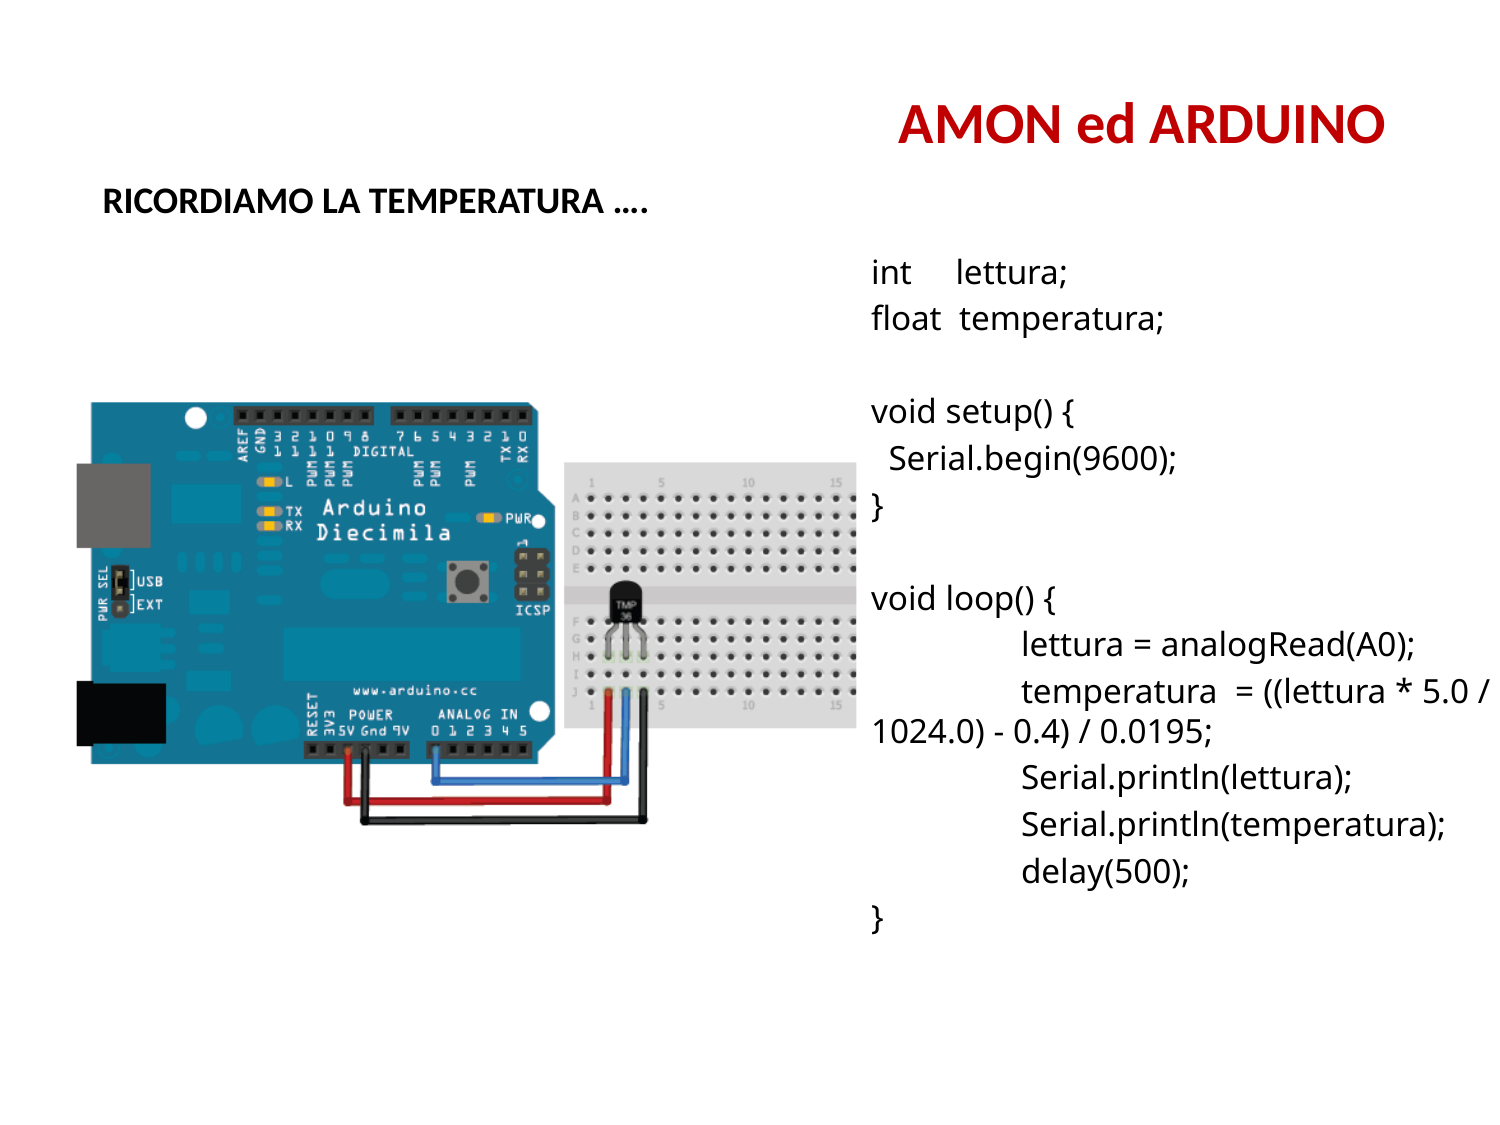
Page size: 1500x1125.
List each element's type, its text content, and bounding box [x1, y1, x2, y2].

picture [59, 373, 985, 847]
text_box RICORDIAMO LA TEMPERATURA …. [87, 168, 838, 229]
text_box int lettura; float temperatura; void setup() { Serial.begin(9600); } void loop() { lettura = analogRead(A0); temperatura = ((lettura * 5.0 / 1024.0) - 0.4) / 0.0195; Serial.println(lettura); Serial.println(temperatura); delay(500); } [856, 243, 1500, 1101]
text_box AMON ed ARDUINO [884, 78, 1401, 163]
